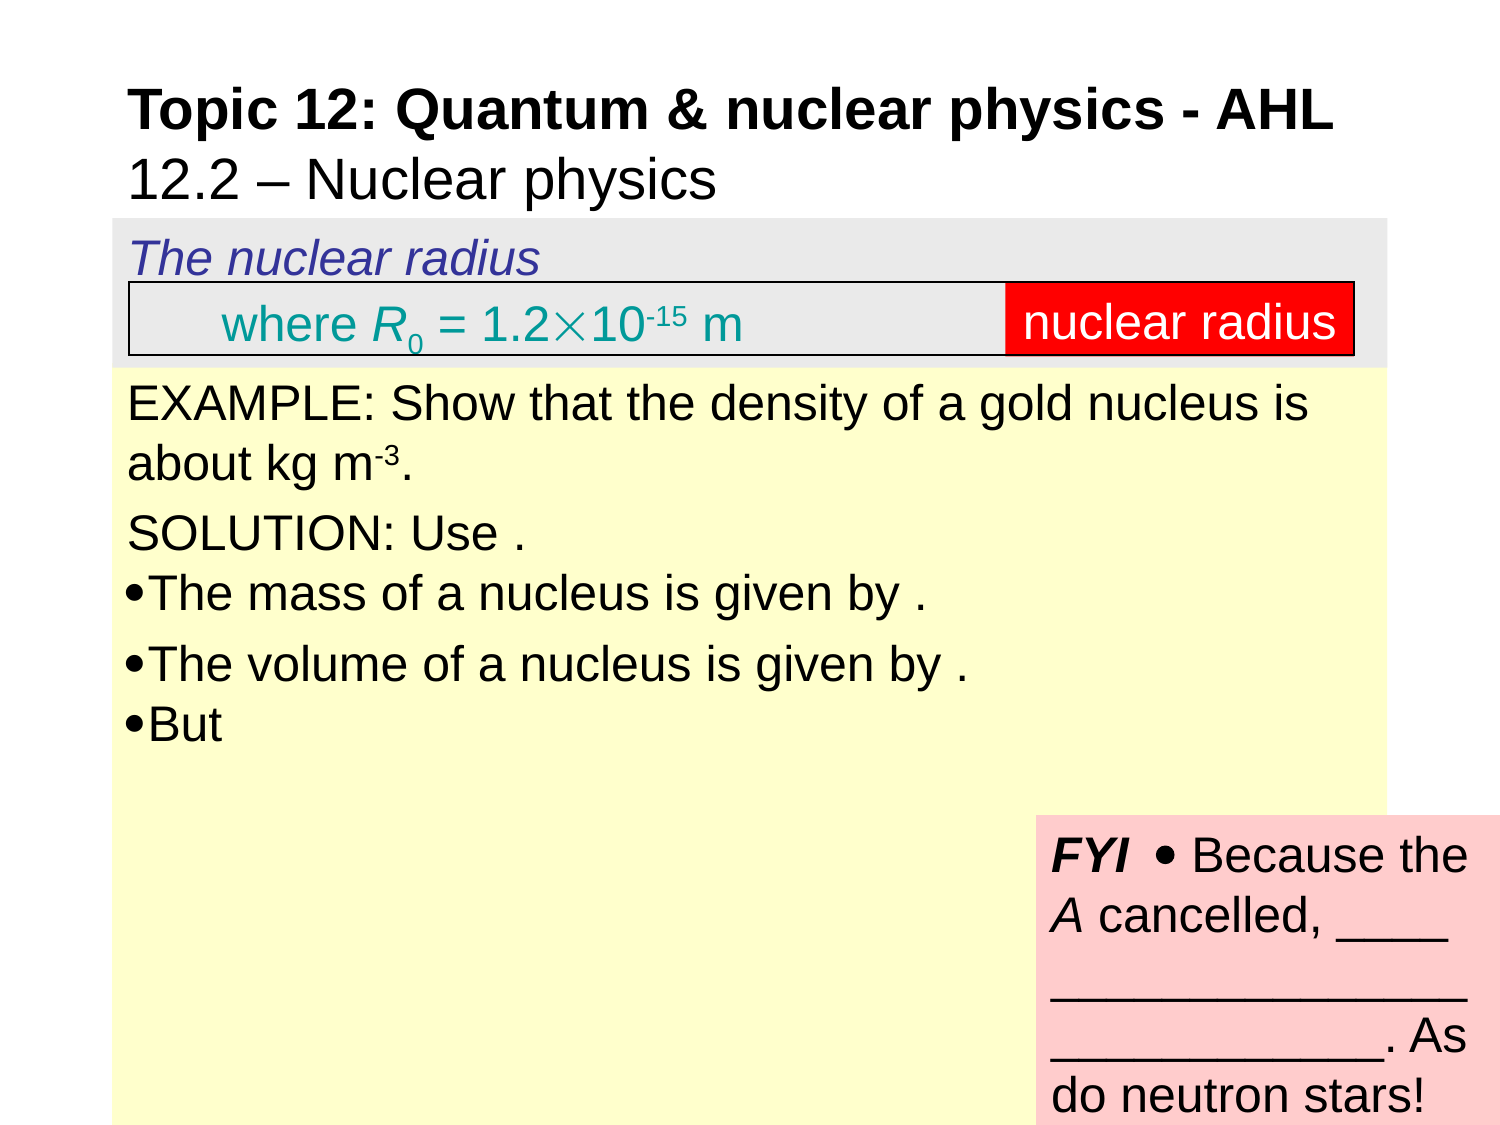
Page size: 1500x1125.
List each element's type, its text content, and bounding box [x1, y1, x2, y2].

text_box The nuclear radius [112, 218, 1388, 368]
text_box FYI  Because the A cancelled, ____ ___________________________. As do neutron stars! [1036, 815, 1500, 1125]
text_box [129, 281, 1355, 358]
title Topic 12: Quantum & nuclear physics - AHL 12.2 – Nuclear physics [112, 66, 1388, 215]
